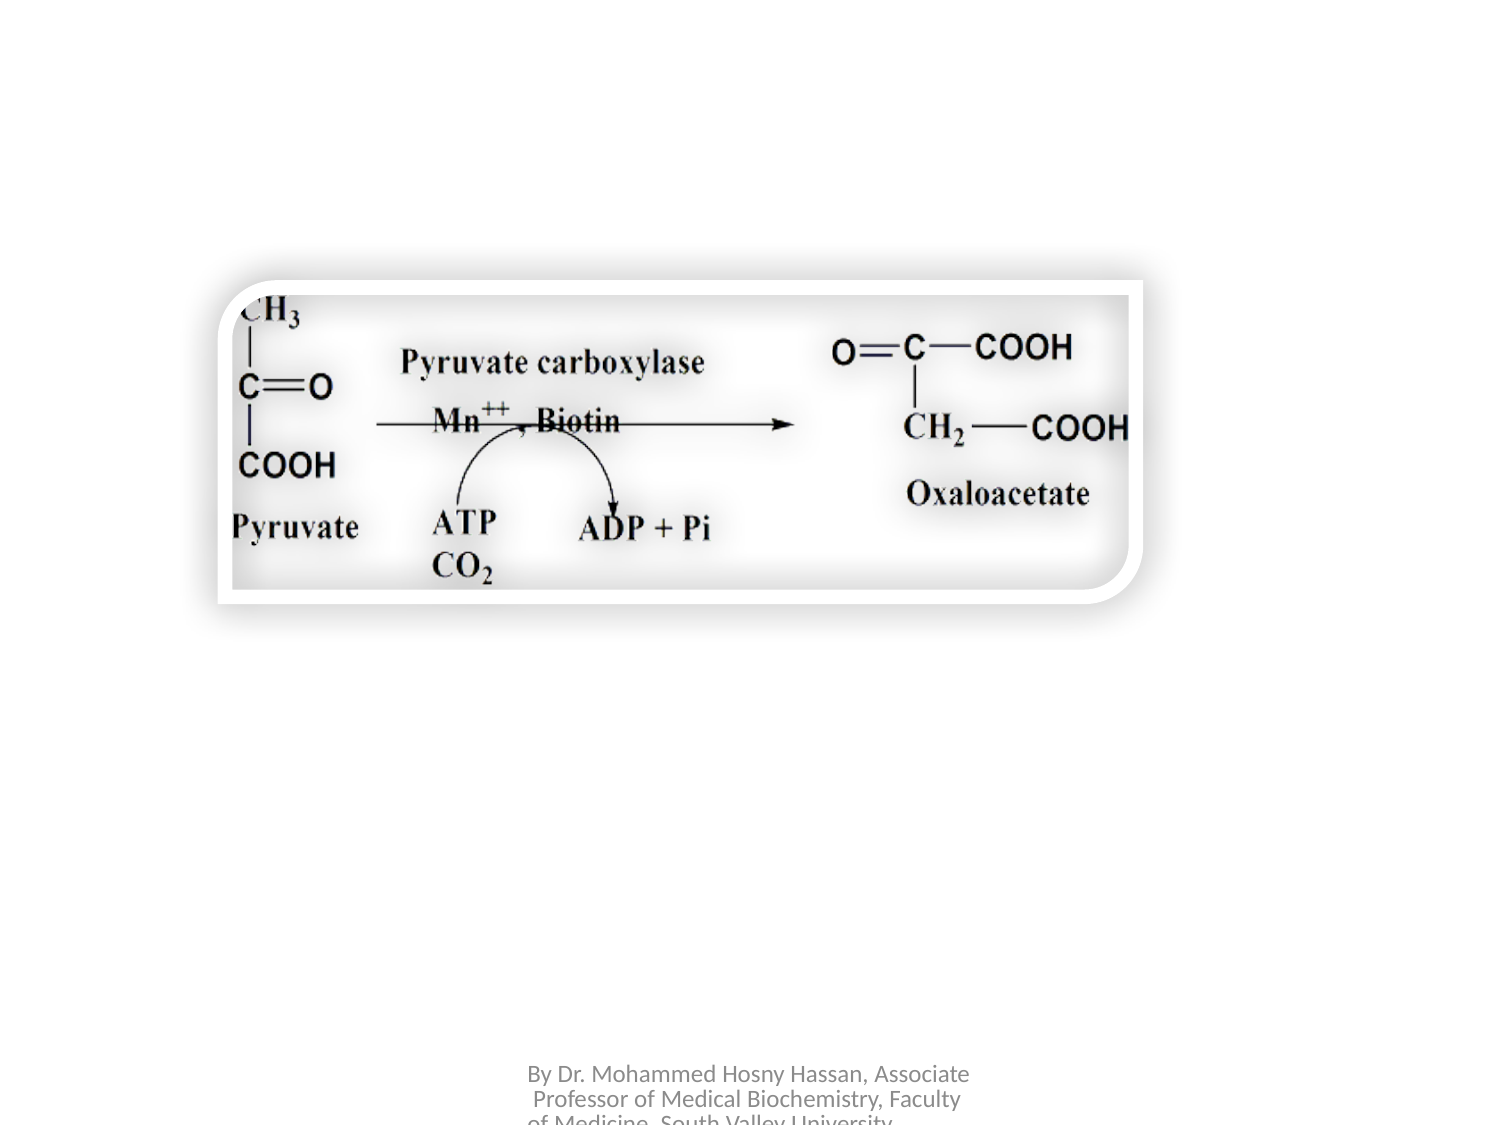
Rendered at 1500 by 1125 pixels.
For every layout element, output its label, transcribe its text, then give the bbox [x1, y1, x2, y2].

footer By Dr. Mohammed Hosny Hassan, Associate Professor of Medical Biochemistry, Faculty of Medicine, South Valley University [512, 1042, 988, 1103]
picture [224, 287, 1137, 598]
